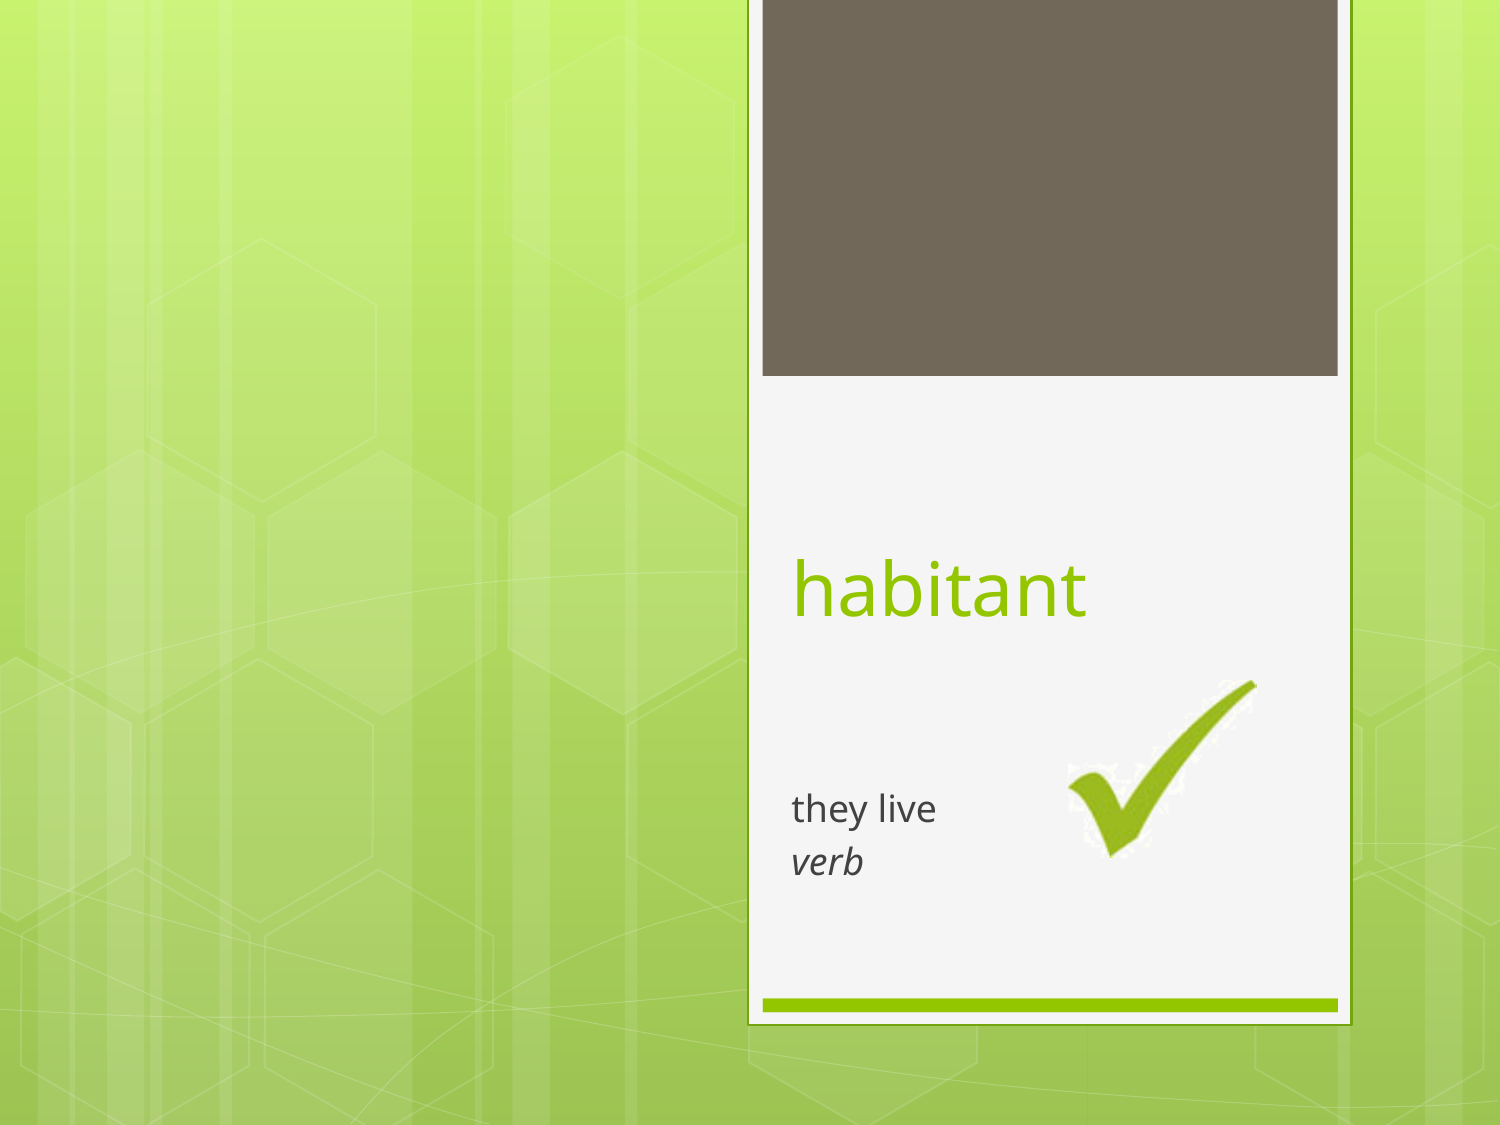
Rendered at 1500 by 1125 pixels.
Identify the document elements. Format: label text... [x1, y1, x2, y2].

title habitant [776, 444, 1320, 639]
subtitle they live verb [776, 725, 1320, 933]
picture [1068, 680, 1257, 858]
